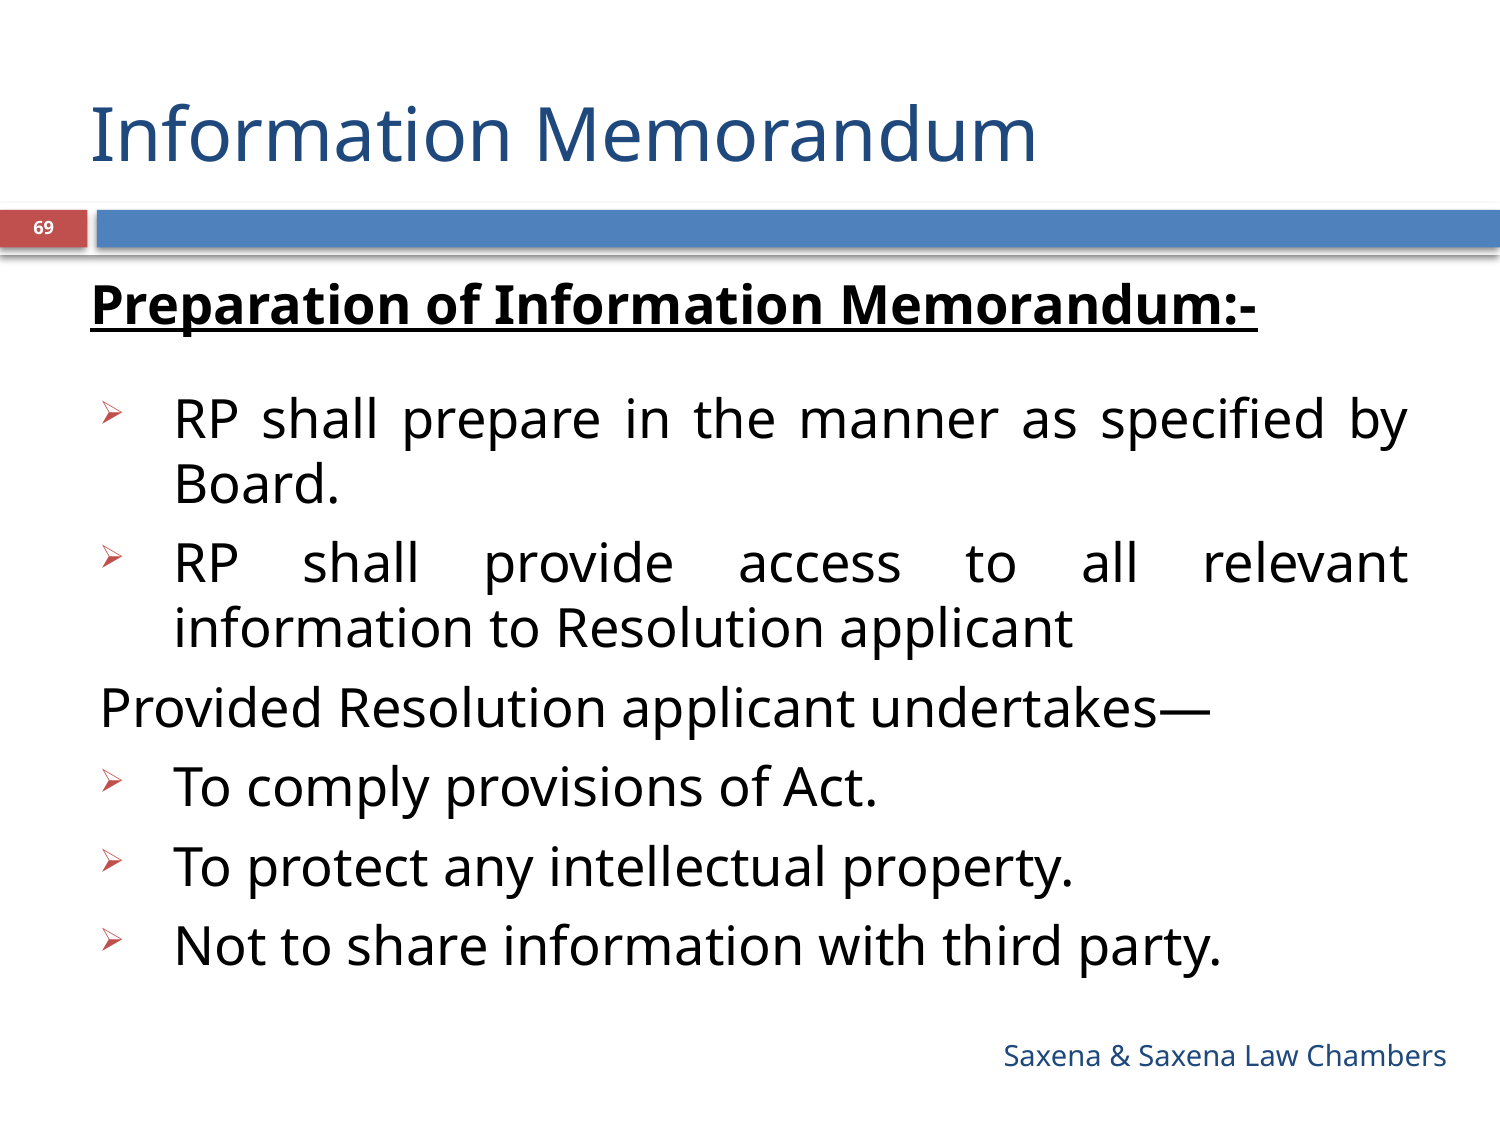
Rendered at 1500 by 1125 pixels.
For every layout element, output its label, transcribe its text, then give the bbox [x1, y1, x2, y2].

list Preparation of Information Memorandum:- RP shall prepare in the manner as specified by Board. RP shall provide access to all relevant information to Resolution applicant Provided Resolution applicant undertakes— To comply provisions of Act. To protect any intellectual property. Not to share information with third party. [74, 262, 1426, 988]
title Information Memorandum [74, 62, 1426, 201]
slide_number 69 [0, 208, 88, 249]
footer Saxena & Saxena Law Chambers [99, 1025, 1463, 1085]
